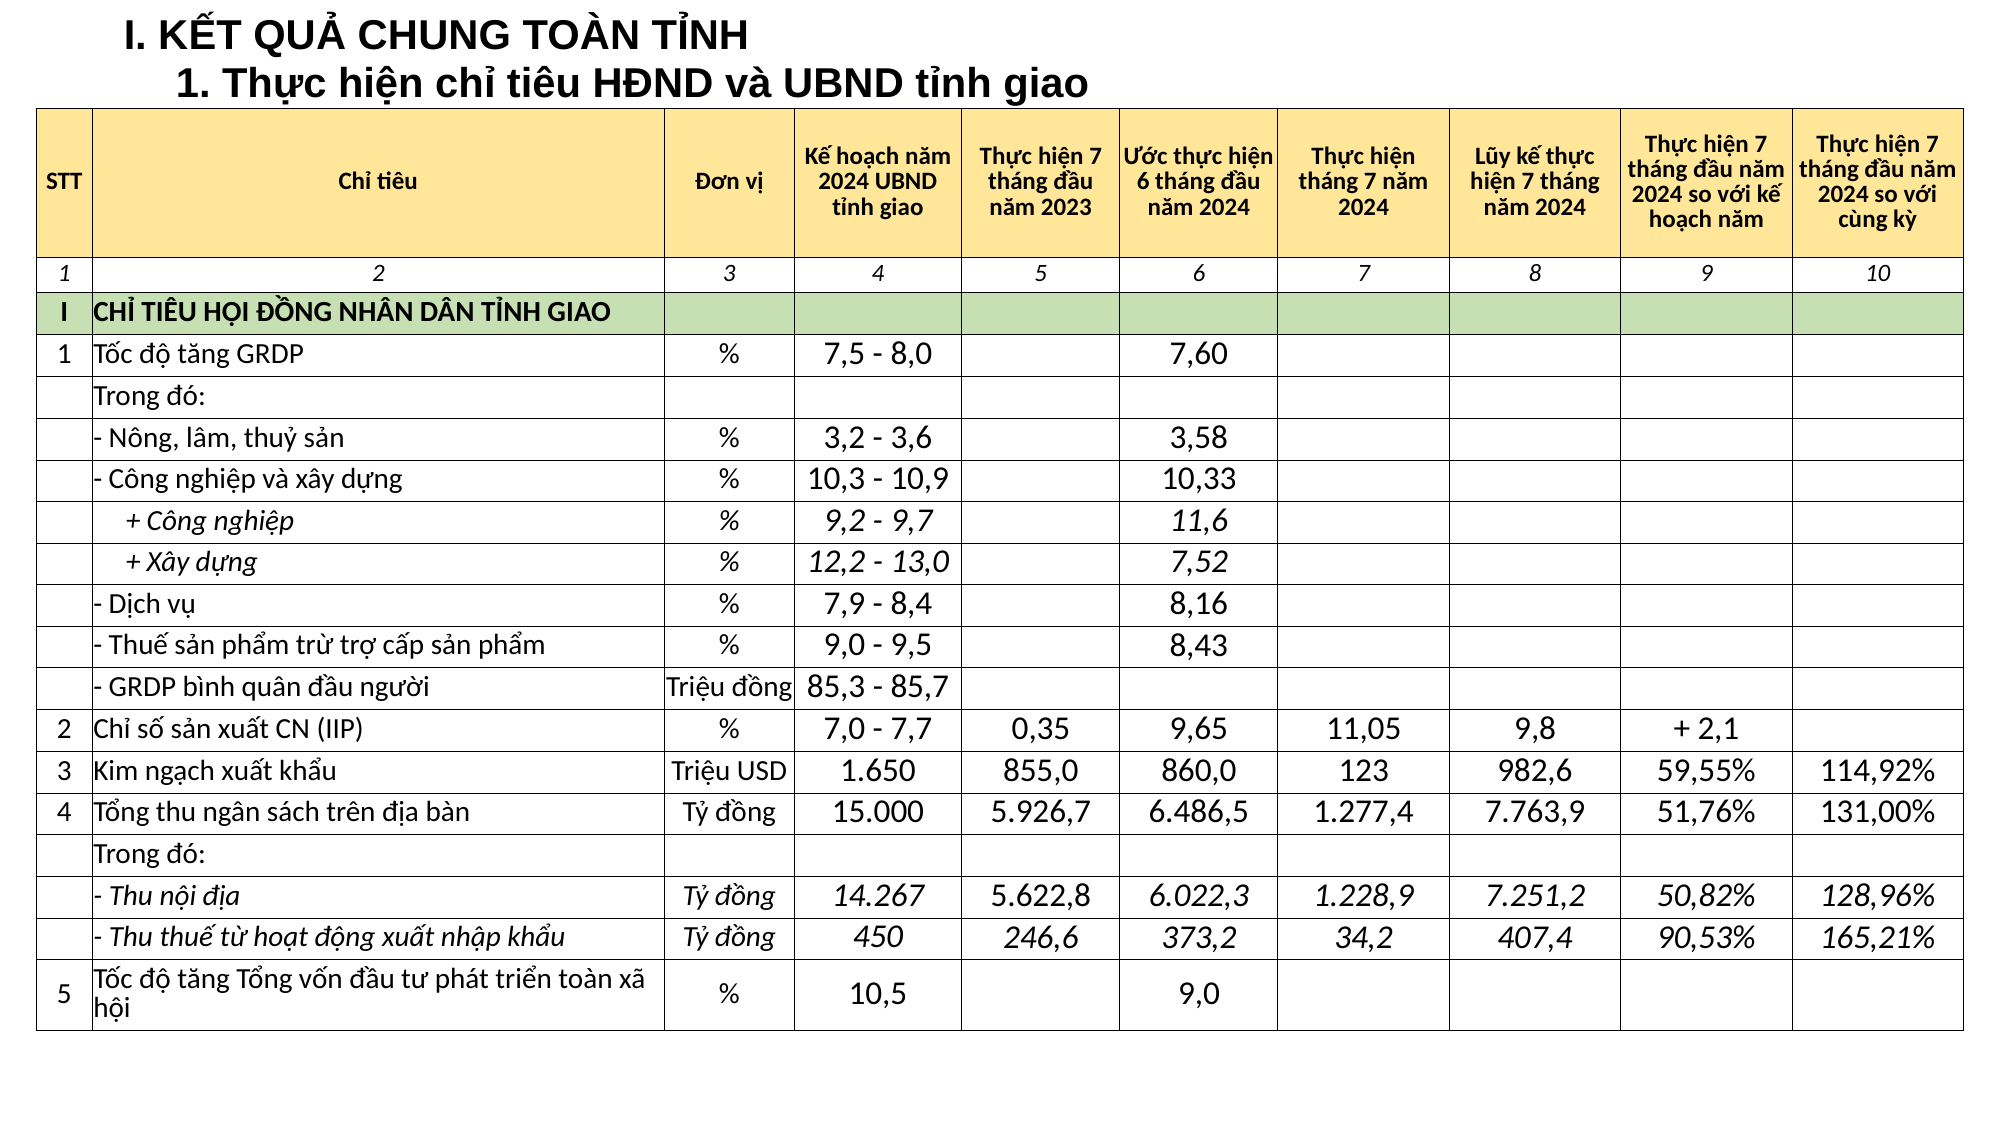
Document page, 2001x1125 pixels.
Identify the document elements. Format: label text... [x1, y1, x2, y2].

table_cell 855,0 [962, 752, 1119, 793]
table_cell - Thuế sản phẩm trừ trợ cấp sản phẩm [93, 627, 664, 667]
table_cell % [665, 335, 794, 376]
table_cell - GRDP bình quân đầu người [93, 668, 664, 709]
table_header STT [37, 109, 92, 257]
table_cell [1621, 293, 1792, 334]
table_header Thực hiện 7 tháng đầu năm 2023 [962, 109, 1119, 257]
table_cell [37, 419, 92, 460]
table_cell % [665, 544, 794, 584]
text_box 1. Thực hiện chỉ tiêu HĐND và UBND tỉnh giao [161, 48, 1389, 108]
table_cell Tốc độ tăng GRDP [93, 335, 664, 376]
table_cell [795, 835, 961, 876]
table_cell [1120, 293, 1277, 334]
table_cell + Xây dựng [93, 544, 664, 584]
table_cell [962, 960, 1119, 1030]
table_cell [962, 293, 1119, 334]
table_cell Triệu USD [665, 752, 794, 793]
table_cell 15.000 [795, 794, 961, 834]
table_cell 5 [962, 258, 1119, 292]
table_cell [37, 877, 92, 918]
table_cell [795, 377, 961, 418]
table_cell % [665, 960, 794, 1030]
table_cell [1278, 627, 1449, 667]
table_cell 1.277,4 [1278, 794, 1449, 834]
table_cell % [665, 502, 794, 543]
table_cell 407,4 [1450, 919, 1620, 959]
table_cell 7.763,9 [1450, 794, 1620, 834]
table_cell [1793, 377, 1963, 418]
table_cell [1621, 377, 1792, 418]
table_cell [1450, 419, 1620, 460]
table_cell 1.228,9 [1278, 877, 1449, 918]
table_cell [1450, 627, 1620, 667]
table_cell [1120, 835, 1277, 876]
table_cell 9 [1621, 258, 1792, 292]
table_cell [962, 461, 1119, 501]
table_cell Chỉ số sản xuất CN (IIP) [93, 710, 664, 751]
table_cell [1793, 461, 1963, 501]
table_cell [1793, 419, 1963, 460]
table_cell [1278, 461, 1449, 501]
table_cell 3 [37, 752, 92, 793]
table_cell [1450, 544, 1620, 584]
table_cell 11,05 [1278, 710, 1449, 751]
table_cell 7,52 [1120, 544, 1277, 584]
table_cell [665, 377, 794, 418]
table_header Thực hiện 7 tháng đầu năm 2024 so với cùng kỳ [1793, 109, 1963, 257]
table_cell 9,0 - 9,5 [795, 627, 961, 667]
table_cell [1793, 502, 1963, 543]
table_cell [1450, 293, 1620, 334]
table_cell - Thu nội địa [93, 877, 664, 918]
table_cell 51,76% [1621, 794, 1792, 834]
table_cell 860,0 [1120, 752, 1277, 793]
text_box [938, 0, 1876, 108]
table_cell [665, 293, 794, 334]
table_cell [37, 585, 92, 626]
table_cell [962, 544, 1119, 584]
table_cell 5.926,7 [962, 794, 1119, 834]
table_cell [1278, 544, 1449, 584]
table_cell [795, 293, 961, 334]
table_cell 12,2 - 13,0 [795, 544, 961, 584]
table_cell - Công nghiệp và xây dựng [93, 461, 664, 501]
table_cell 10,5 [795, 960, 961, 1030]
table_cell 4 [37, 794, 92, 834]
table_cell [1278, 585, 1449, 626]
table_cell [1793, 293, 1963, 334]
table_cell Triệu đồng [665, 668, 794, 709]
table_cell 8 [1450, 258, 1620, 292]
table_cell 7,9 - 8,4 [795, 585, 961, 626]
table_cell [1450, 377, 1620, 418]
table_cell [1621, 668, 1792, 709]
table_cell [37, 835, 92, 876]
text_box I. KẾT QUẢ CHUNG TOÀN TỈNH [109, 0, 938, 65]
table_cell 5.622,8 [962, 877, 1119, 918]
table_cell [1621, 960, 1792, 1030]
table_cell [962, 835, 1119, 876]
table_cell 50,82% [1621, 877, 1792, 918]
table_cell Tỷ đồng [665, 794, 794, 834]
table_cell [962, 627, 1119, 667]
table_cell 6 [1120, 258, 1277, 292]
table_cell [1278, 960, 1449, 1030]
table_cell 165,21% [1793, 919, 1963, 959]
table_cell [1278, 835, 1449, 876]
table_cell 450 [795, 919, 961, 959]
table_cell [962, 419, 1119, 460]
table_cell + Công nghiệp [93, 502, 664, 543]
table_cell 14.267 [795, 877, 961, 918]
table_cell Tốc độ tăng Tổng vốn đầu tư phát triển toàn xã hội [93, 960, 664, 1030]
table_cell 7.251,2 [1450, 877, 1620, 918]
table_cell 10 [1793, 258, 1963, 292]
table_cell [37, 627, 92, 667]
table_cell Tổng thu ngân sách trên địa bàn [93, 794, 664, 834]
table_cell 3,2 - 3,6 [795, 419, 961, 460]
table_cell 9,65 [1120, 710, 1277, 751]
table_cell - Nông, lâm, thuỷ sản [93, 419, 664, 460]
table_cell 1 [37, 258, 92, 292]
table_cell [1450, 461, 1620, 501]
table_cell [1278, 293, 1449, 334]
table_cell [1450, 585, 1620, 626]
table_cell 982,6 [1450, 752, 1620, 793]
table_cell + 2,1 [1621, 710, 1792, 751]
table_cell [37, 377, 92, 418]
table_cell [1120, 377, 1277, 418]
table_cell 7 [1278, 258, 1449, 292]
table_cell 9,0 [1120, 960, 1277, 1030]
table_cell [1450, 835, 1620, 876]
table_cell [1120, 668, 1277, 709]
table_cell [1793, 335, 1963, 376]
table_cell 7,60 [1120, 335, 1277, 376]
table_cell 1.650 [795, 752, 961, 793]
table_cell 0,35 [962, 710, 1119, 751]
table_cell 90,53% [1621, 919, 1792, 959]
table_cell [1793, 960, 1963, 1030]
table_cell 7,5 - 8,0 [795, 335, 961, 376]
table_cell 2 [93, 258, 664, 292]
table_cell [1450, 668, 1620, 709]
table_cell % [665, 710, 794, 751]
table_cell [1278, 377, 1449, 418]
table_cell [37, 668, 92, 709]
table_cell Tỷ đồng [665, 877, 794, 918]
table_cell Tỷ đồng [665, 919, 794, 959]
table_cell [1793, 668, 1963, 709]
table_cell 1 [37, 335, 92, 376]
text_box [0, 0, 161, 145]
table_header Lũy kế thực hiện 7 tháng năm 2024 [1450, 109, 1620, 257]
table_cell [1621, 544, 1792, 584]
table_cell [1450, 335, 1620, 376]
table_cell 4 [795, 258, 961, 292]
table_cell 114,92% [1793, 752, 1963, 793]
table_cell 85,3 - 85,7 [795, 668, 961, 709]
table_cell [1621, 502, 1792, 543]
table_cell [1793, 710, 1963, 751]
table_cell 6.022,3 [1120, 877, 1277, 918]
table_cell - Dịch vụ [93, 585, 664, 626]
table_cell [1793, 544, 1963, 584]
table_cell 3 [665, 258, 794, 292]
table_cell 11,6 [1120, 502, 1277, 543]
table_cell 6.486,5 [1120, 794, 1277, 834]
table_cell [1278, 668, 1449, 709]
table_header Kế hoạch năm 2024 UBND tỉnh giao [795, 109, 961, 257]
table_cell % [665, 585, 794, 626]
table_cell [962, 377, 1119, 418]
table_cell [1793, 585, 1963, 626]
table_header Thực hiện tháng 7 năm 2024 [1278, 109, 1449, 257]
table_cell % [665, 627, 794, 667]
table_cell 9,8 [1450, 710, 1620, 751]
table_cell [1621, 419, 1792, 460]
table_cell [37, 544, 92, 584]
table_cell 128,96% [1793, 877, 1963, 918]
table_cell 8,43 [1120, 627, 1277, 667]
table_cell [37, 461, 92, 501]
table_cell % [665, 419, 794, 460]
table_header Ước thực hiện 6 tháng đầu năm 2024 [1120, 109, 1277, 257]
table_cell 131,00% [1793, 794, 1963, 834]
table_cell 59,55% [1621, 752, 1792, 793]
table_cell 246,6 [962, 919, 1119, 959]
table_header Đơn vị [665, 109, 794, 257]
table_cell [1450, 502, 1620, 543]
table_cell 5 [37, 960, 92, 1030]
table_cell [962, 502, 1119, 543]
table_cell 3,58 [1120, 419, 1277, 460]
table_cell [1278, 335, 1449, 376]
table_cell [37, 919, 92, 959]
table_cell [1793, 835, 1963, 876]
table_cell [962, 335, 1119, 376]
table_cell CHỈ TIÊU HỘI ĐỒNG NHÂN DÂN TỈNH GIAO [93, 293, 664, 334]
table_cell 7,0 - 7,7 [795, 710, 961, 751]
table_cell [1450, 960, 1620, 1030]
table_cell 8,16 [1120, 585, 1277, 626]
table_cell [962, 668, 1119, 709]
table_cell 2 [37, 710, 92, 751]
table_cell [1278, 419, 1449, 460]
table_cell 10,33 [1120, 461, 1277, 501]
table_cell [1621, 627, 1792, 667]
table_cell - Thu thuế từ hoạt động xuất nhập khẩu [93, 919, 664, 959]
table_cell [1793, 627, 1963, 667]
table_cell Trong đó: [93, 835, 664, 876]
table_cell [1621, 461, 1792, 501]
table_cell [1278, 502, 1449, 543]
table_cell 10,3 - 10,9 [795, 461, 961, 501]
table_header Thực hiện 7 tháng đầu năm 2024 so với kế hoạch năm [1621, 109, 1792, 257]
table_cell 373,2 [1120, 919, 1277, 959]
table_cell [37, 502, 92, 543]
table_cell I [37, 293, 92, 334]
table_cell % [665, 461, 794, 501]
table_cell Trong đó: [93, 377, 664, 418]
table_cell [1621, 835, 1792, 876]
table_cell [1621, 335, 1792, 376]
table_cell 123 [1278, 752, 1449, 793]
table_cell Kim ngạch xuất khẩu [93, 752, 664, 793]
table_cell [665, 835, 794, 876]
table_cell 9,2 - 9,7 [795, 502, 961, 543]
table_cell [1621, 585, 1792, 626]
table_header Chỉ tiêu [93, 109, 664, 257]
table_cell 34,2 [1278, 919, 1449, 959]
table_cell [962, 585, 1119, 626]
